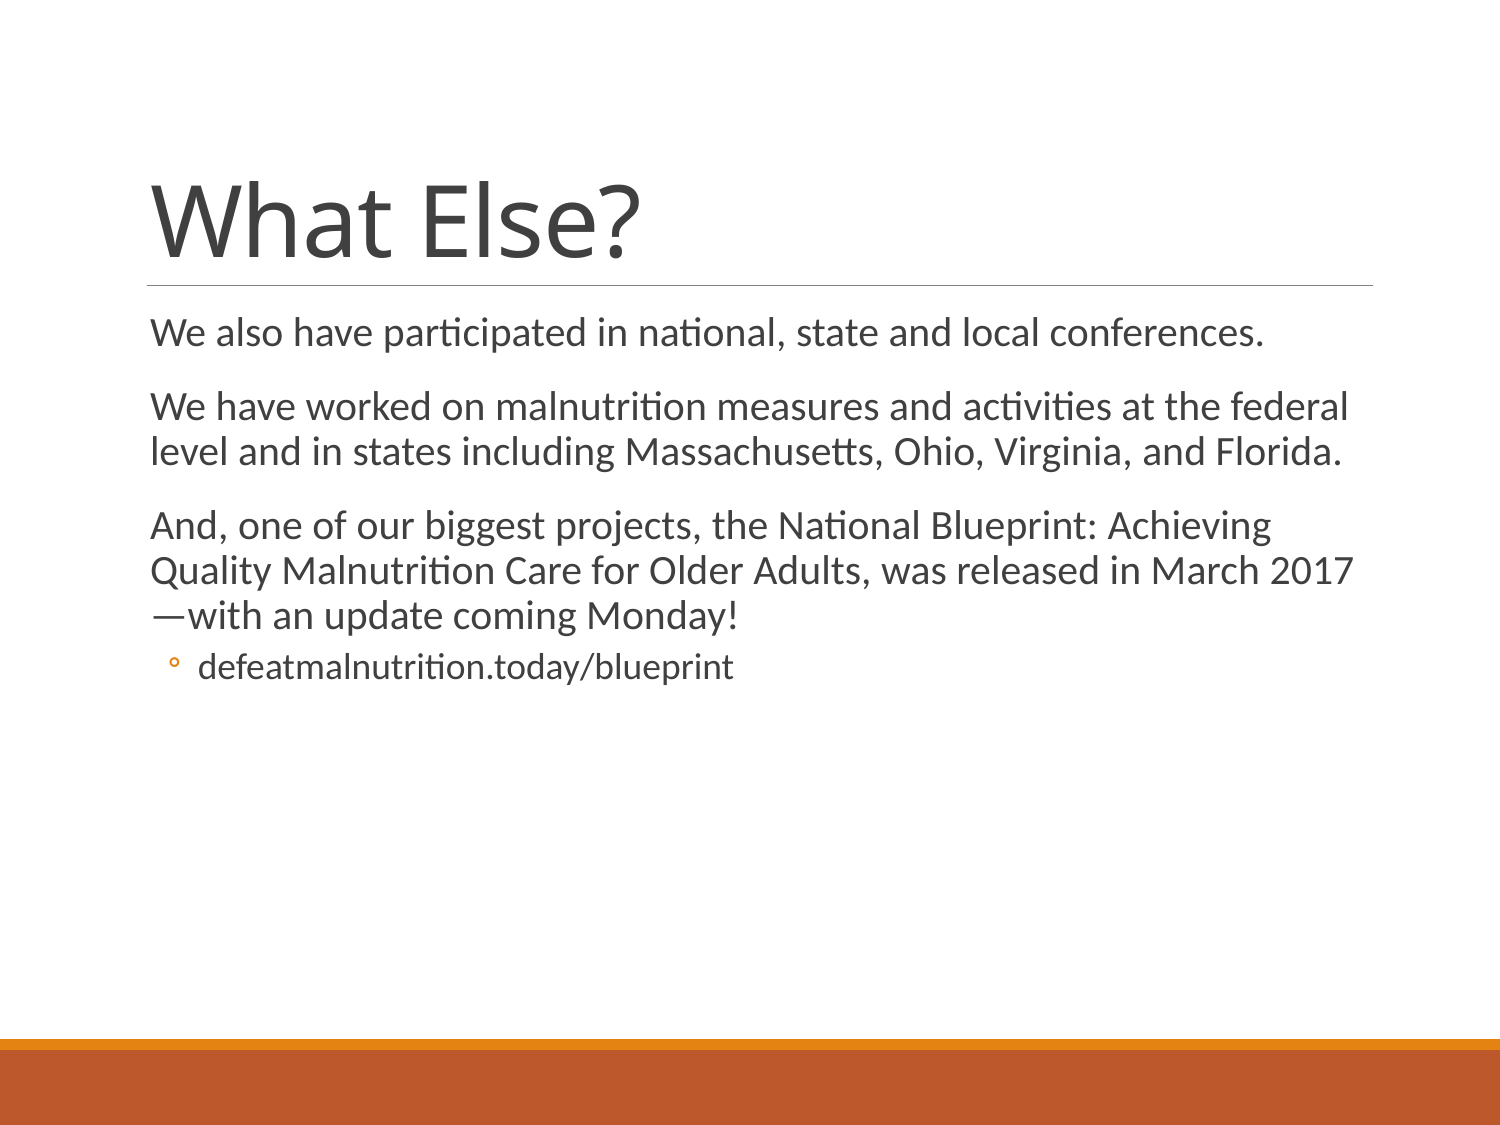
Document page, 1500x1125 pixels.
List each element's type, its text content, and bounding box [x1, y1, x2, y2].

title What Else? [135, 47, 1373, 285]
list We also have participated in national, state and local conferences. We have worked on malnutrition measures and activities at the federal level and in states including Massachusetts, Ohio, Virginia, and Florida. And, one of our biggest projects, the National Blueprint: Achieving Quality Malnutrition Care for Older Adults, was released in March 2017—with an update coming Monday! defeatmalnutrition.today/blueprint [135, 302, 1373, 963]
